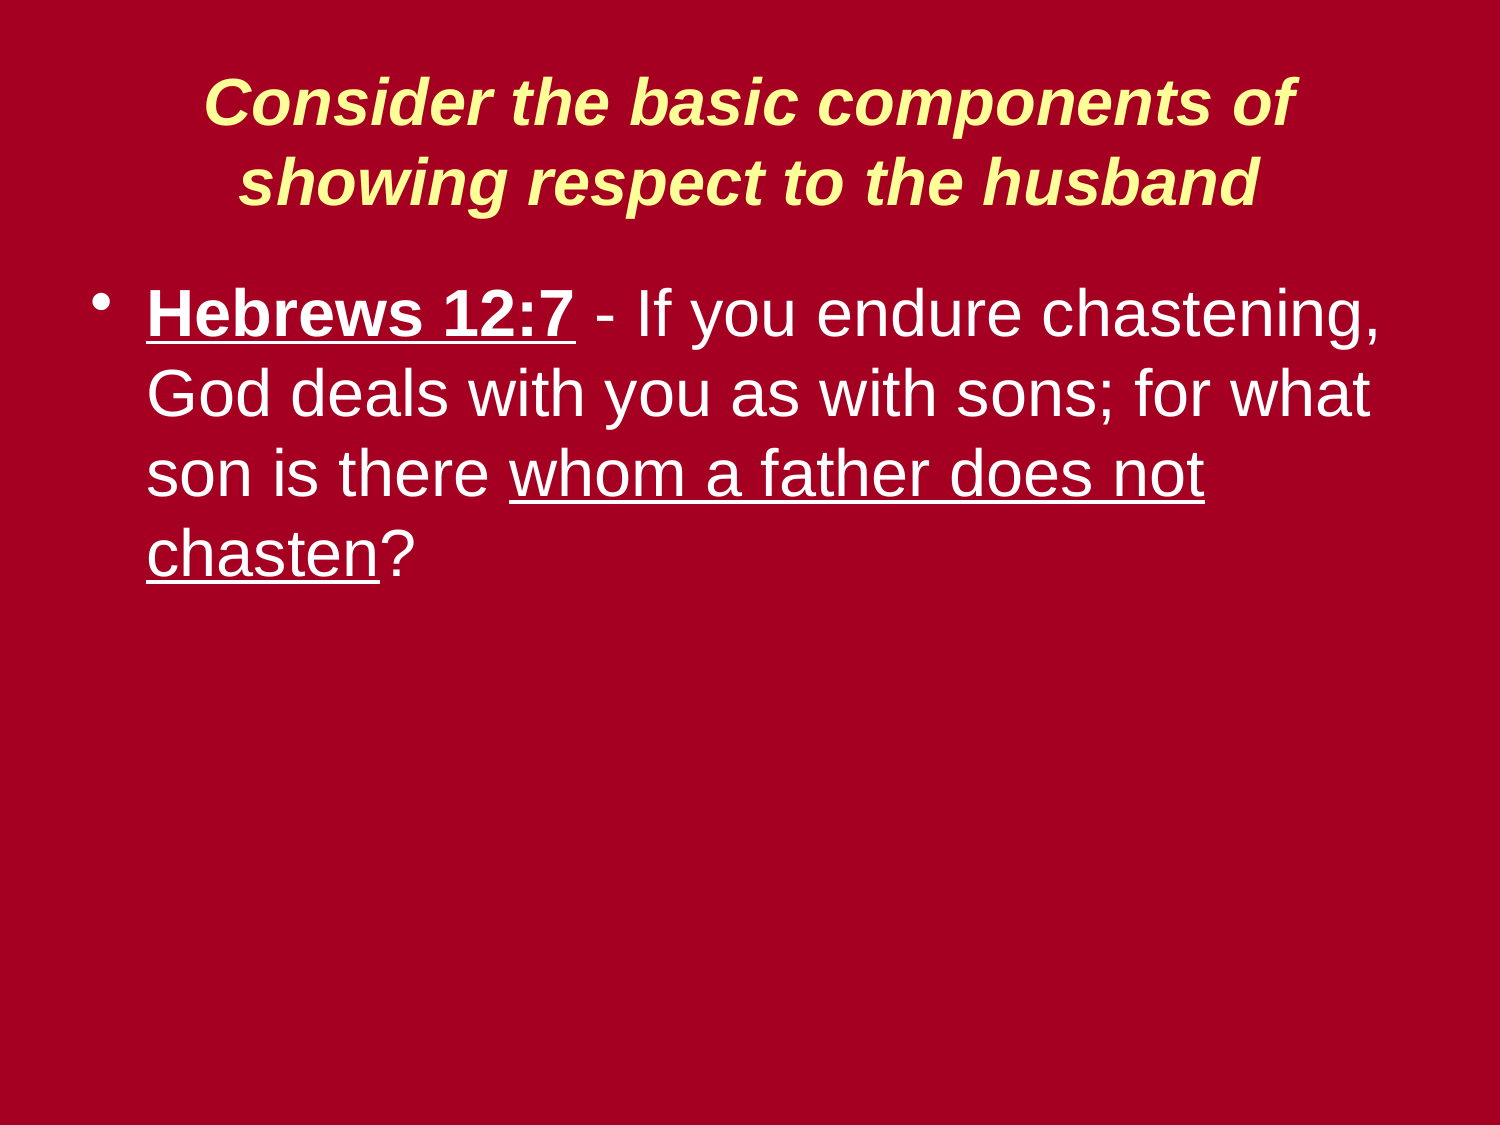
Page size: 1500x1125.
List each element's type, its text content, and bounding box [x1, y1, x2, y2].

title Consider the basic components of showing respect to the husband [75, 45, 1425, 233]
list Hebrews 12:7 - If you endure chastening, God deals with you as with sons; for what son is there whom a father does not chasten? [75, 262, 1425, 1005]
